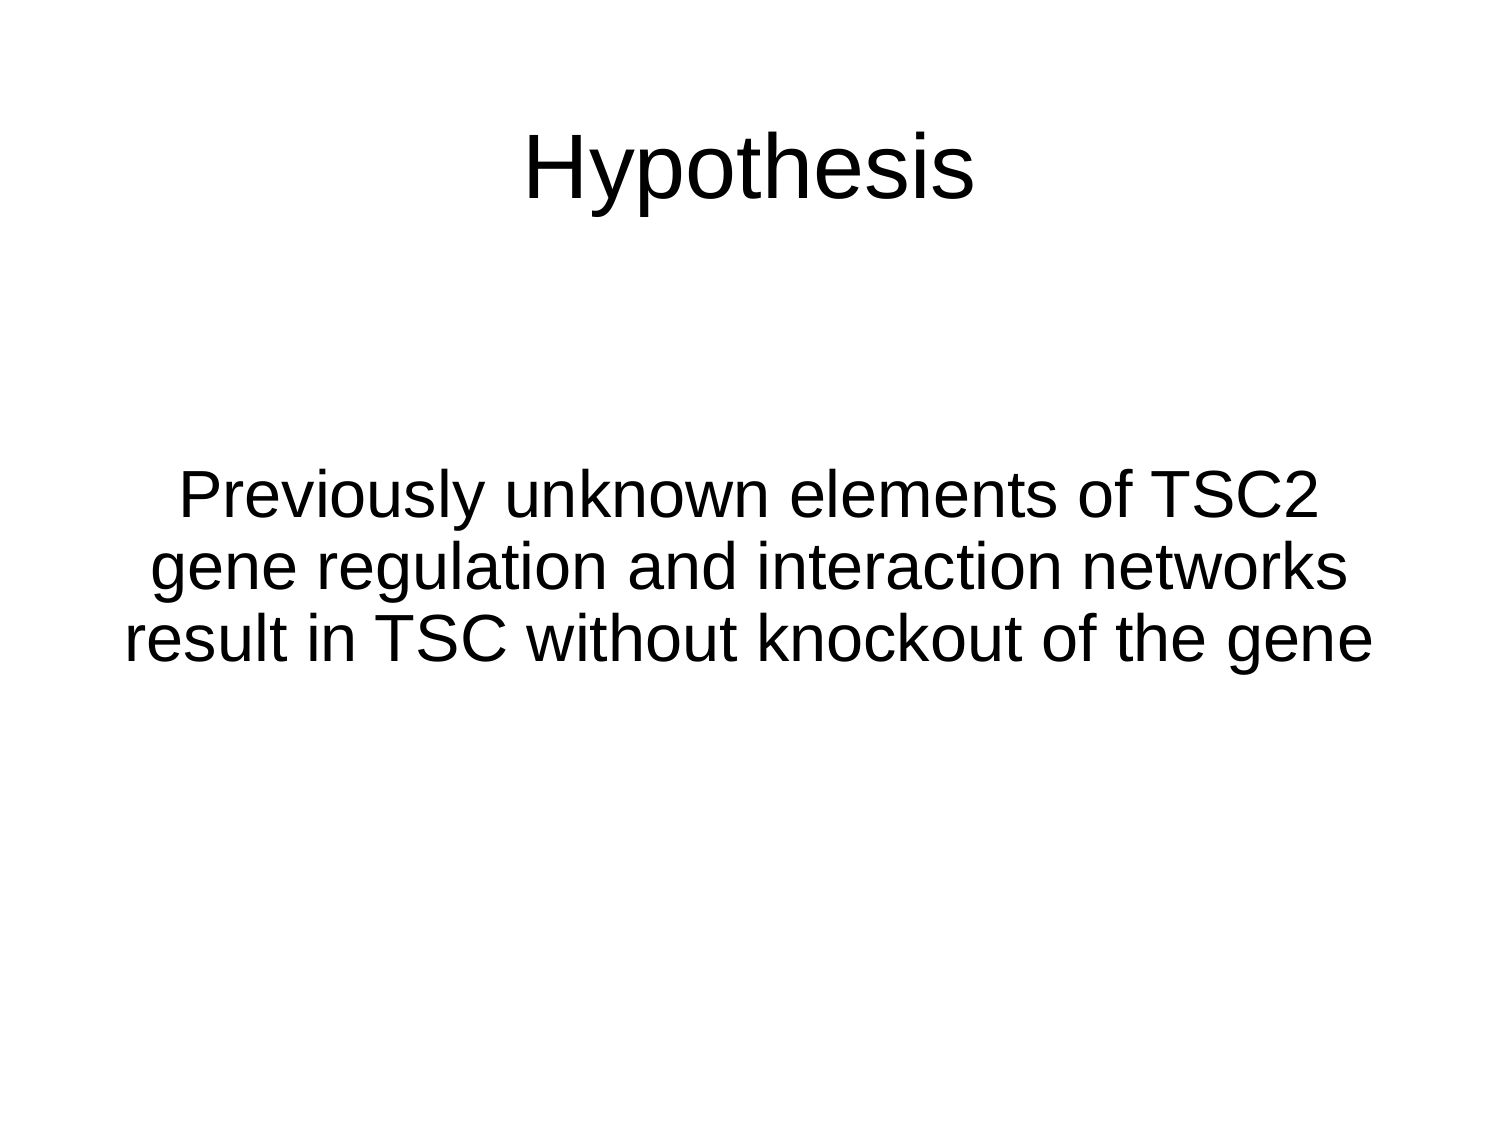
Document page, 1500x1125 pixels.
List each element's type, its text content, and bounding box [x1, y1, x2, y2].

title Hypothesis [103, 59, 1397, 278]
list Previously unknown elements of TSC2 gene regulation and interaction networks result in TSC without knockout of the gene [103, 451, 1397, 692]
